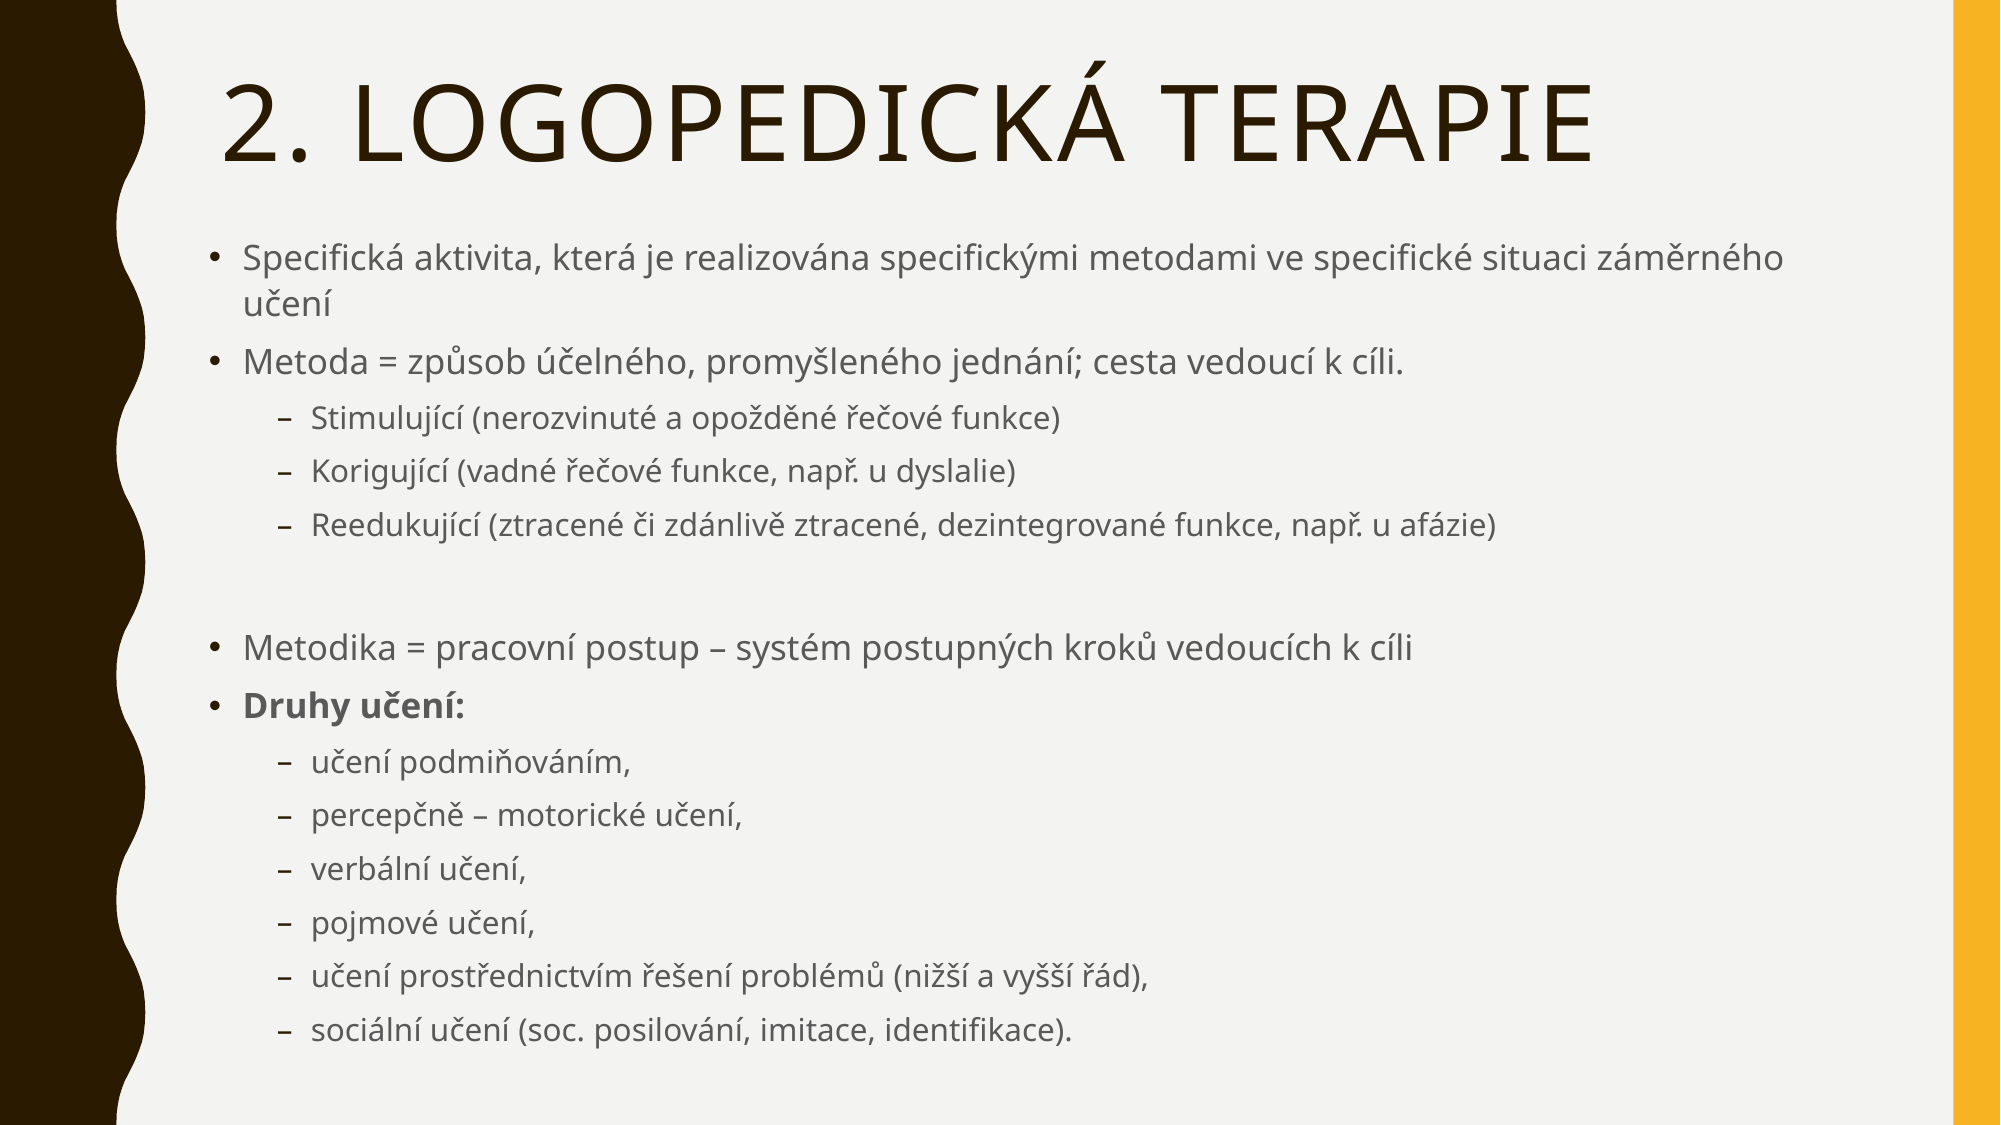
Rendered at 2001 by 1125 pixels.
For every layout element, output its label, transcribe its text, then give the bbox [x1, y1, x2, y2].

list Specifická aktivita, která je realizována specifickými metodami ve specifické situaci záměrného učení Metoda = způsob účelného, promyšleného jednání; cesta vedoucí k cíli. Stimulující (nerozvinuté a opožděné řečové funkce) Korigující (vadné řečové funkce, např. u dyslalie) Reedukující (ztracené či zdánlivě ztracené, dezintegrované funkce, např. u afázie) Metodika = pracovní postup – systém postupných kroků vedoucích k cíli Druhy učení: učení podmiňováním, percepčně – motorické učení, verbální učení, pojmové učení, učení prostřednictvím řešení problémů (nižší a vyšší řád), sociální učení (soc. posilování, imitace, identifikace). [193, 223, 1864, 1063]
title 2. Logopedická terapie [205, 62, 1875, 308]
